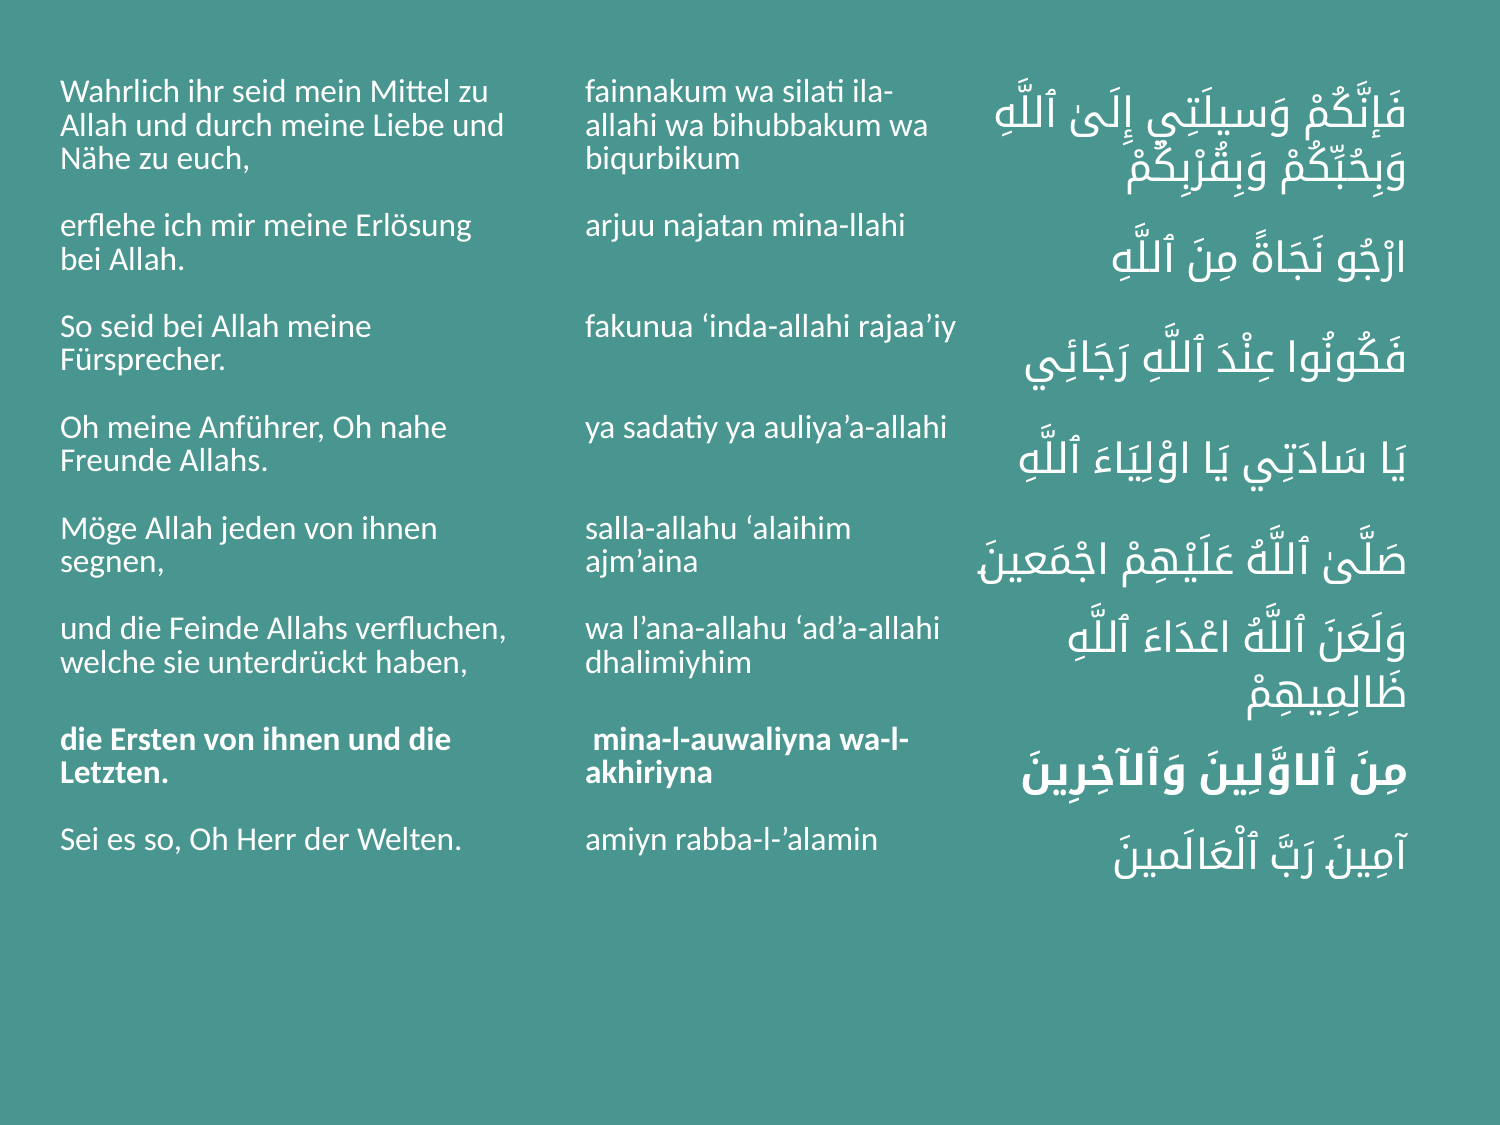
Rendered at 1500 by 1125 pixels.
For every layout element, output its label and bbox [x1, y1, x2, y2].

table_header [59, 77, 1409, 211]
table_cell [59, 211, 1409, 893]
